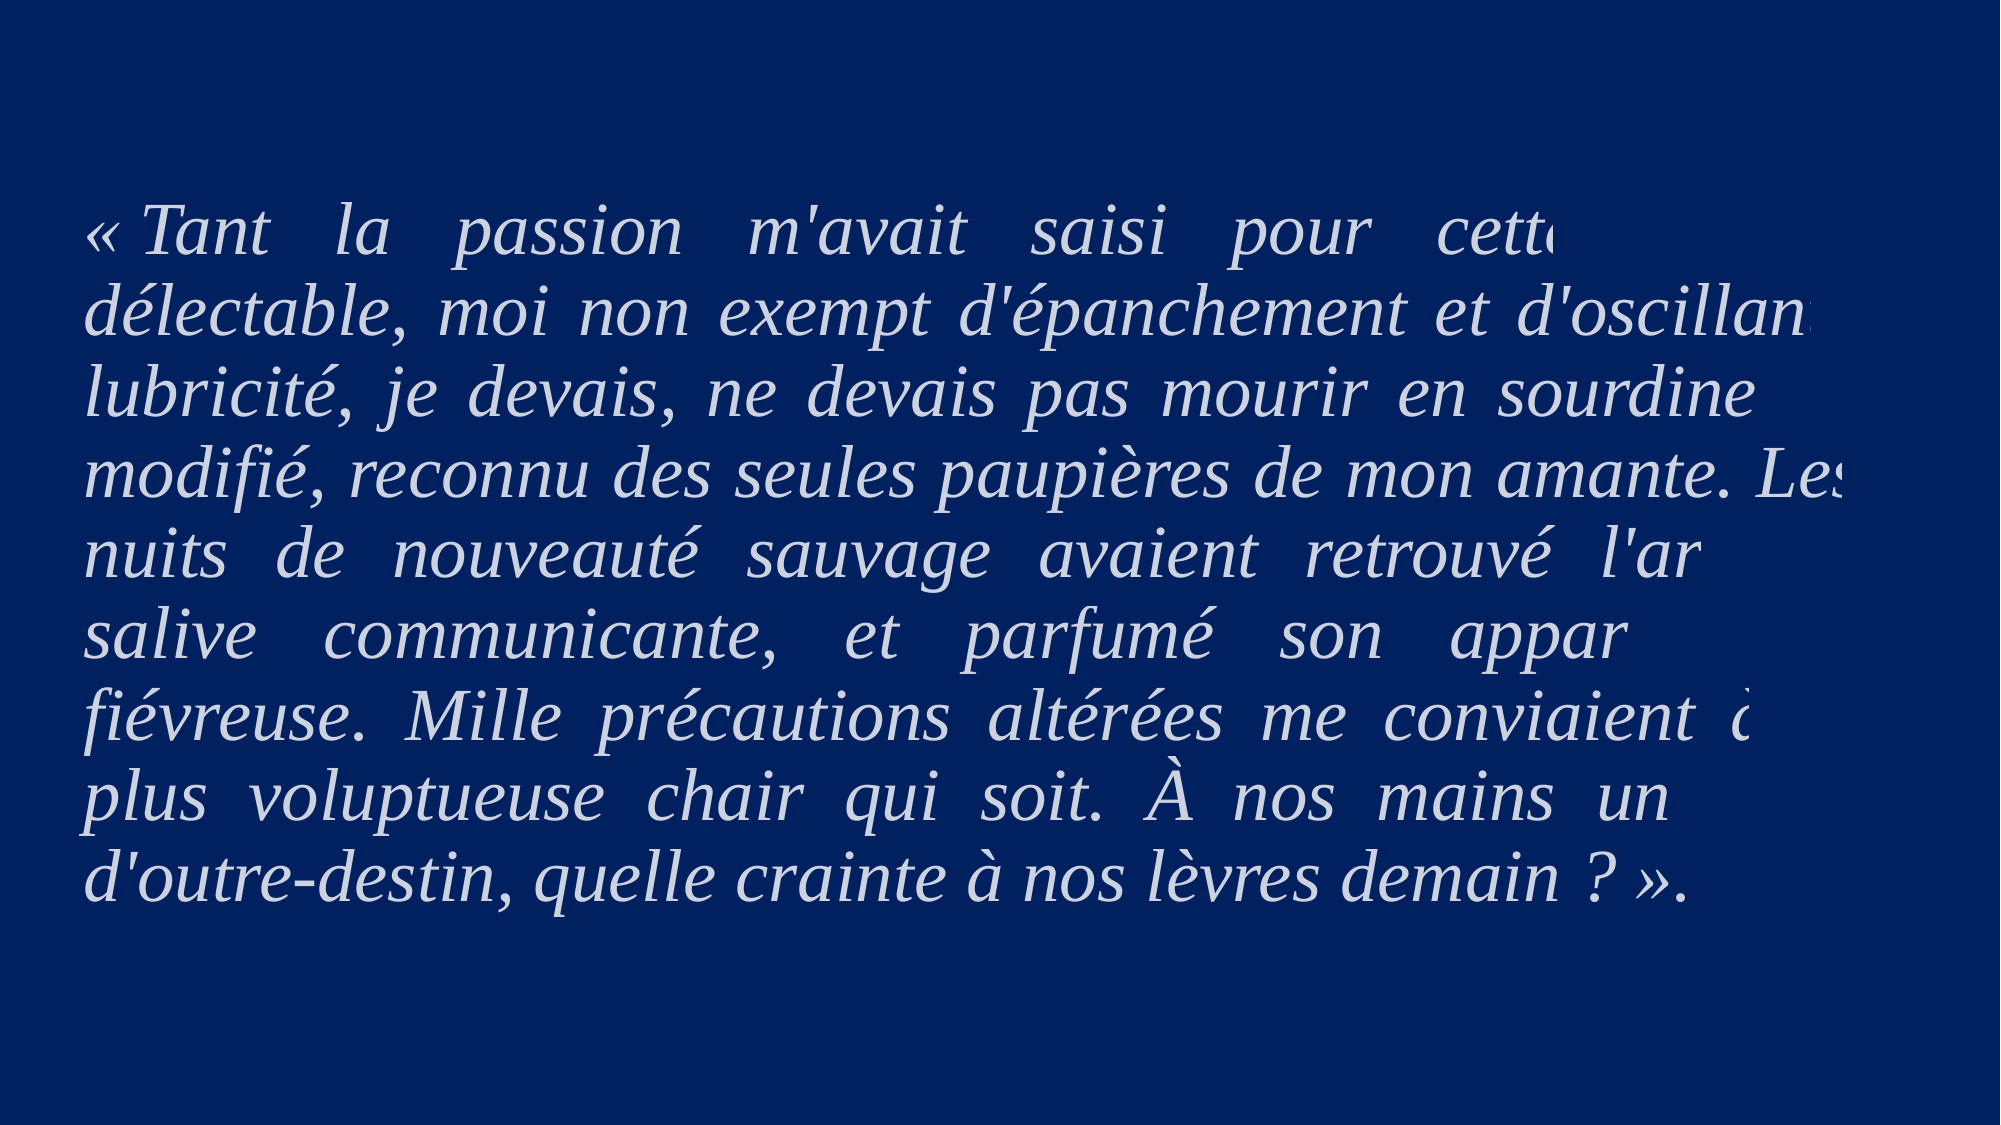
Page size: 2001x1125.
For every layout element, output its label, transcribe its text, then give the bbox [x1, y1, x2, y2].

text_box « Tant la passion m'avait saisi pour cette amante délectable, moi non exempt d'épanchement et d'oscillante lubricité, je devais, ne devais pas mourir en sourdine ou modifié, reconnu des seules paupières de mon amante. Les nuits de nouveauté sauvage avaient retrouvé l'ardente salive communicante, et parfumé son appartenance fiévreuse. Mille précautions altérées me conviaient à la plus voluptueuse chair qui soit. À nos mains un désir d'outre-destin, quelle crainte à nos lèvres demain ? ». [68, 181, 1878, 978]
